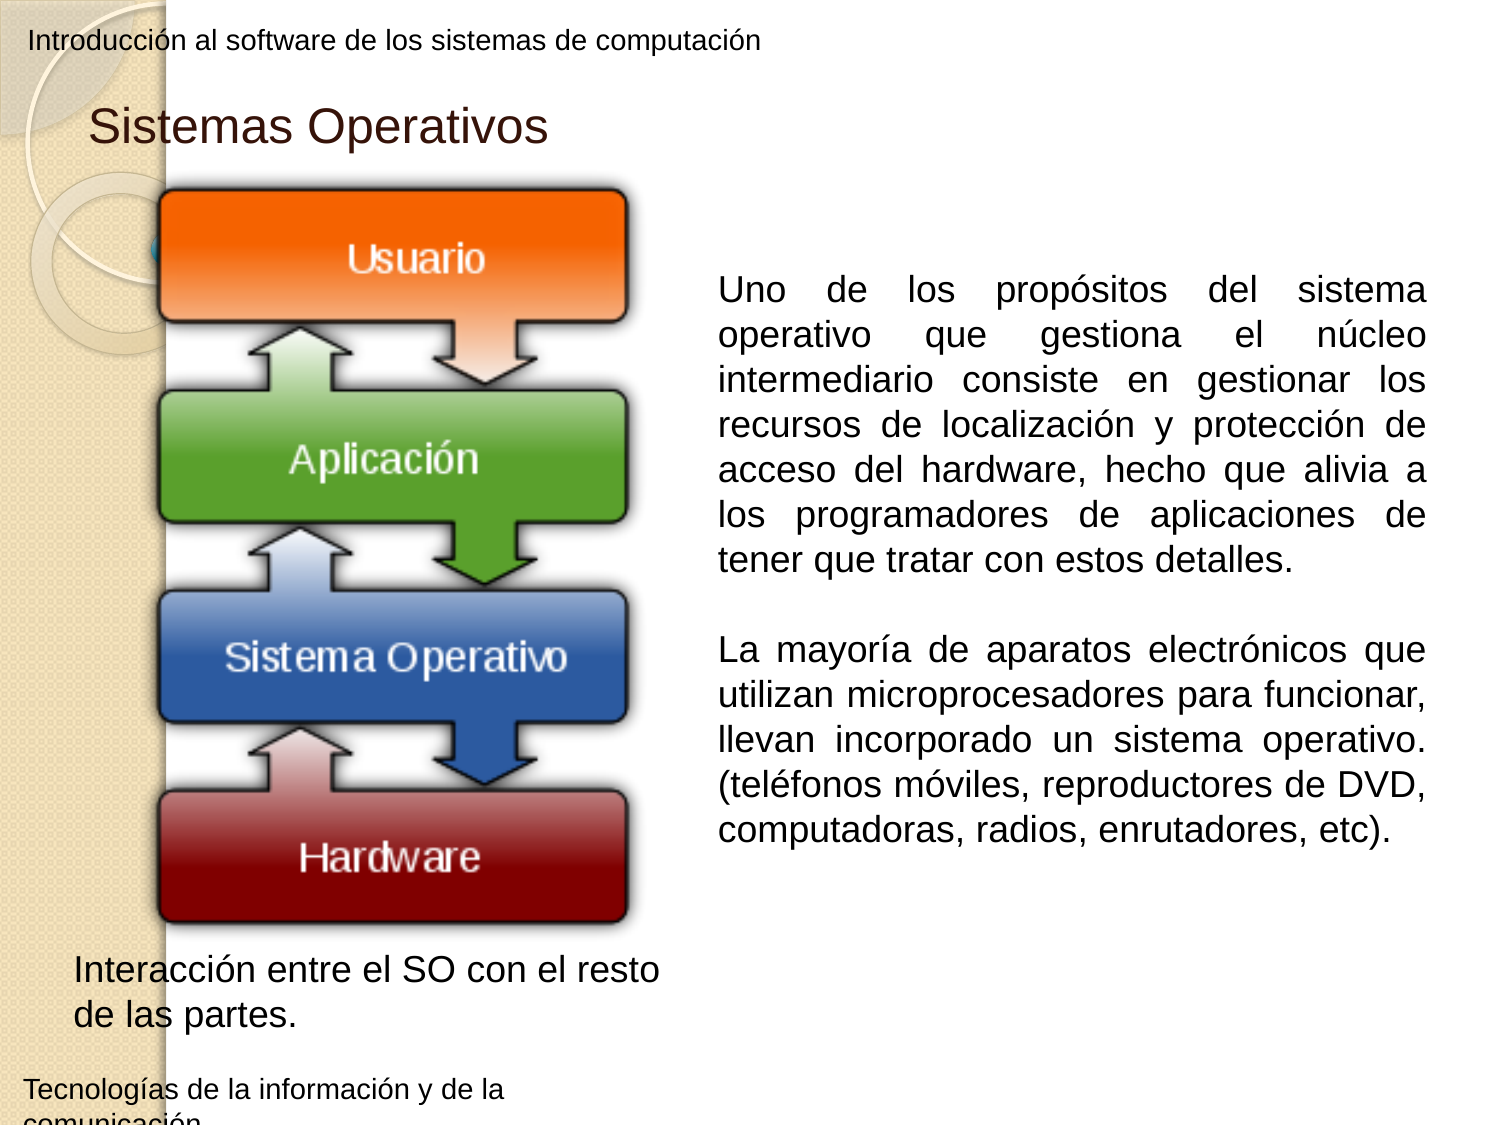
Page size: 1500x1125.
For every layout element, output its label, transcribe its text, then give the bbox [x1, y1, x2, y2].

subtitle Sistemas Operativos [35, 93, 598, 188]
picture [128, 163, 659, 950]
text_box Introducción al software de los sistemas de computación [12, 13, 832, 64]
text_box Interacción entre el SO con el resto de las partes. [58, 937, 727, 1043]
text_box Tecnologías de la información y de la comunicación [8, 1062, 704, 1125]
text_box Uno de los propósitos del sistema operativo que gestiona el núcleo intermediario consiste en gestionar los recursos de localización y protección de acceso del hardware, hecho que alivia a los programadores de aplicaciones de tener que tratar con estos detalles. La mayoría de aparatos electrónicos que utilizan microprocesadores para funcionar, llevan incorporado un sistema operativo. (teléfonos móviles, reproductores de DVD, computadoras, radios, enrutadores, etc). [703, 257, 1442, 858]
